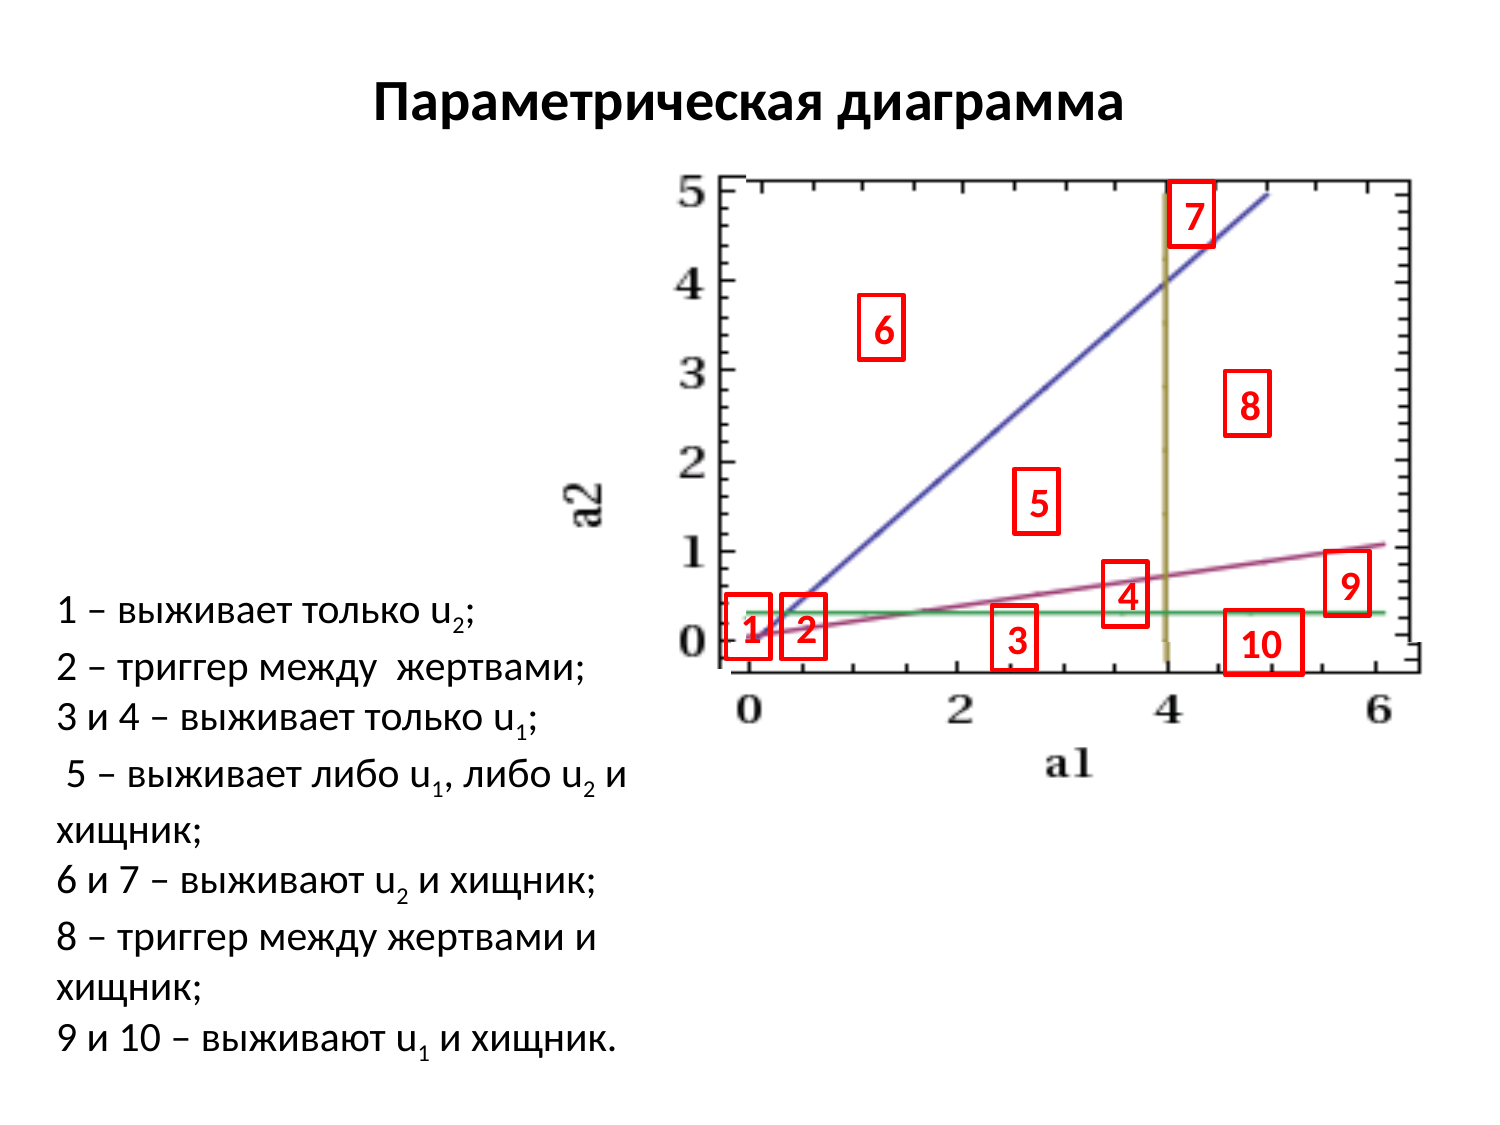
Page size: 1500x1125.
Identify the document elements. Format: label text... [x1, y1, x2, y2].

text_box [537, 148, 1448, 823]
text_box 1 – выживает только u2; 2 – триггер между жертвами; 3 и 4 – выживает только u1; 5 – выживает либо u1, либо u2 и хищник; 6 и 7 – выживают u2 и хищник; 8 – триггер между жертвами и хищник; 9 и 10 – выживают u1 и хищник. [41, 574, 703, 1074]
text_box Параметрическая диаграмма [0, 54, 1500, 140]
